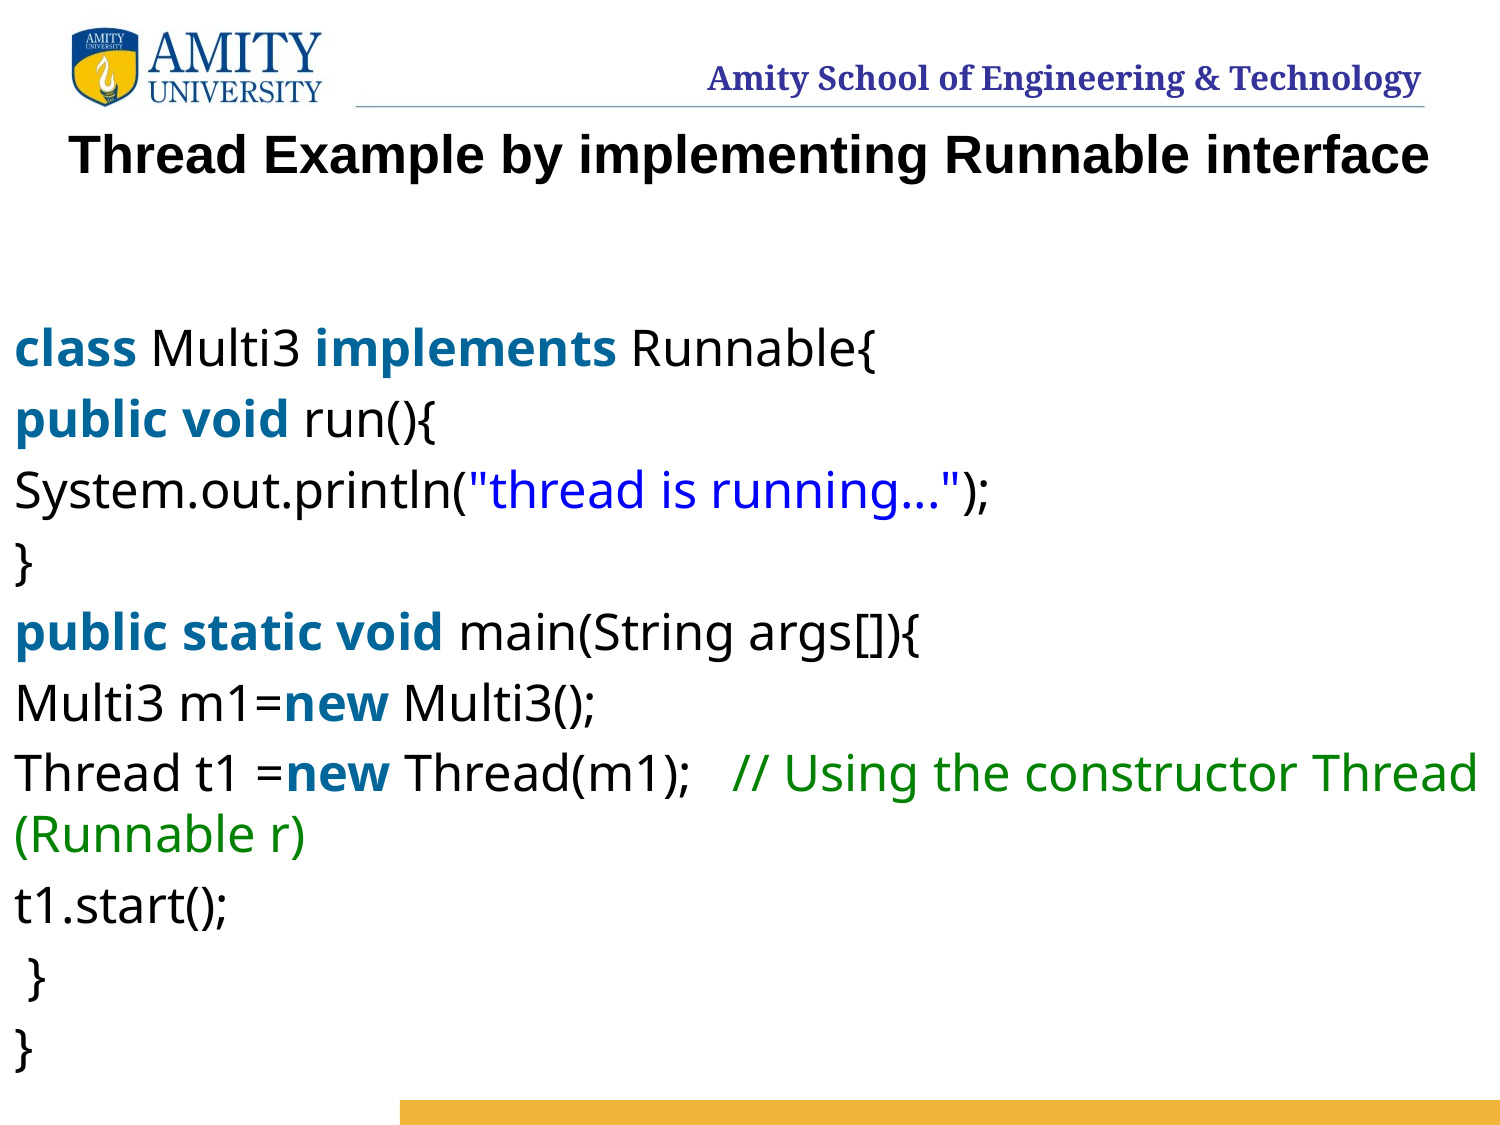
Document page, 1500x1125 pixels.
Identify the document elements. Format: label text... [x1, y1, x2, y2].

picture [0, 0, 1499, 137]
title Thread Example by implementing Runnable interface [45, 112, 1455, 308]
list class Multi3 implements Runnable{ public void run(){ System.out.println("thread is running..."); } public static void main(String args[]){ Multi3 m1=new Multi3(); Thread t1 =new Thread(m1); // Using the constructor Thread(Runnable r) t1.start(); } } [0, 308, 1500, 1088]
